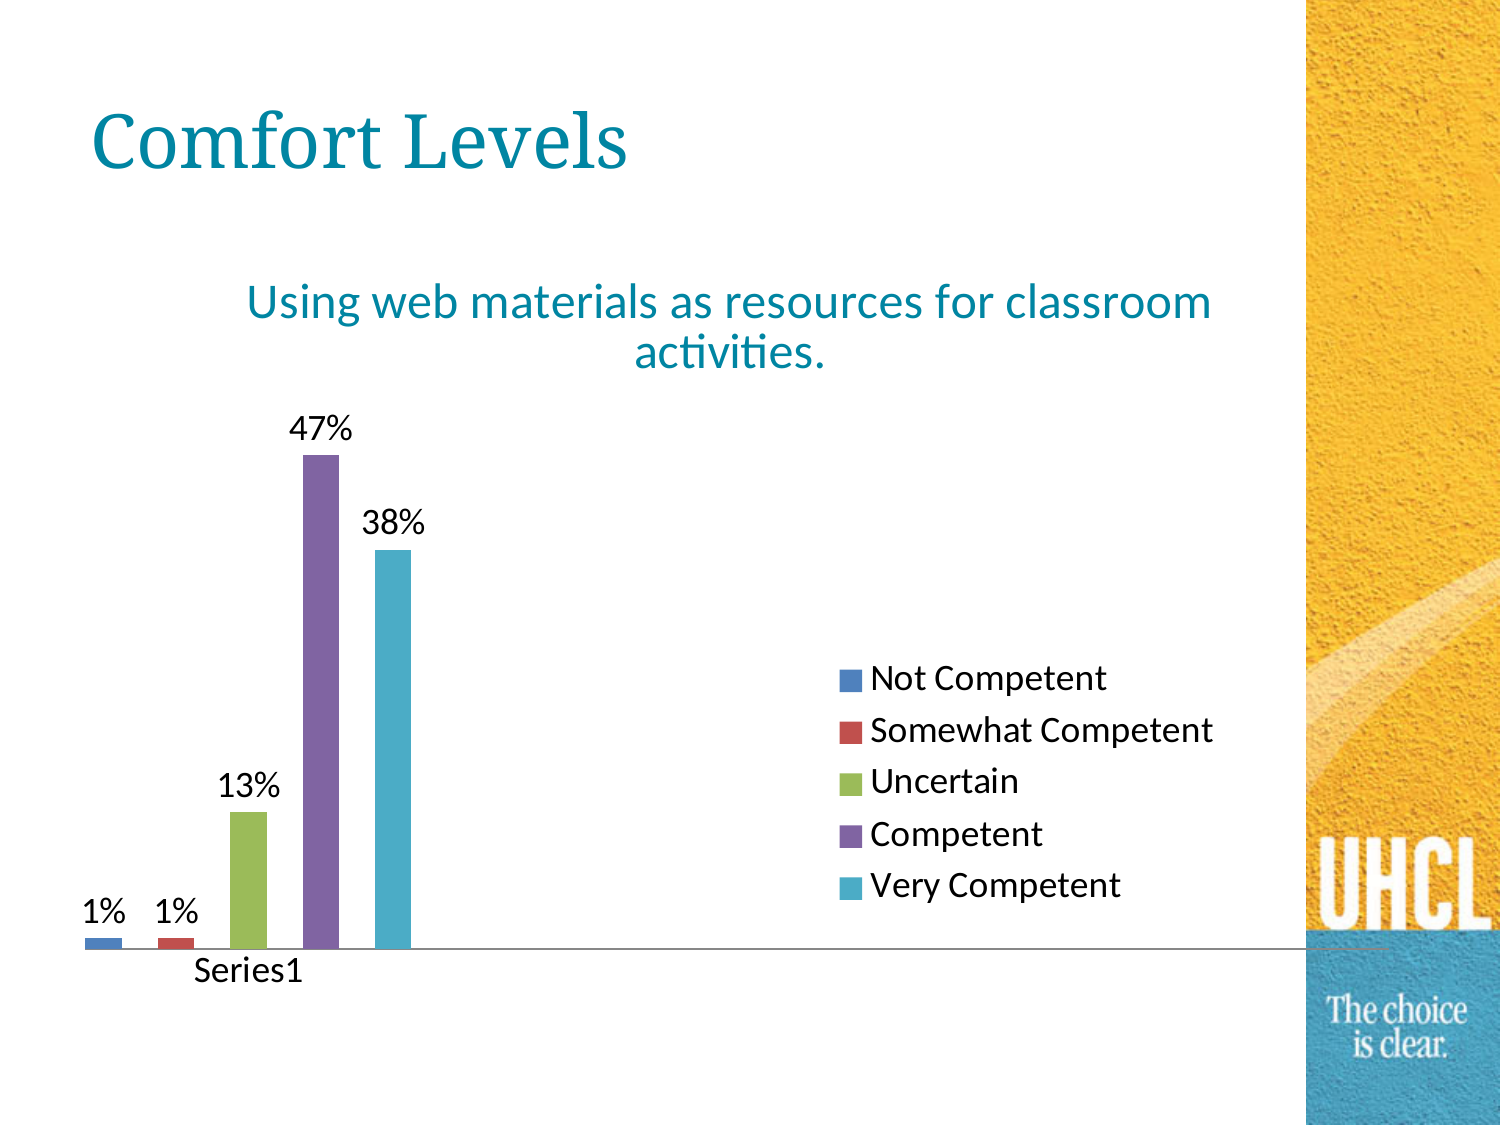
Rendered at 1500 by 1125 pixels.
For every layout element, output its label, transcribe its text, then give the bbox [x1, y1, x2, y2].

chart [62, 249, 1413, 993]
picture [1306, 0, 1500, 1125]
title Comfort Levels [75, 45, 1307, 233]
